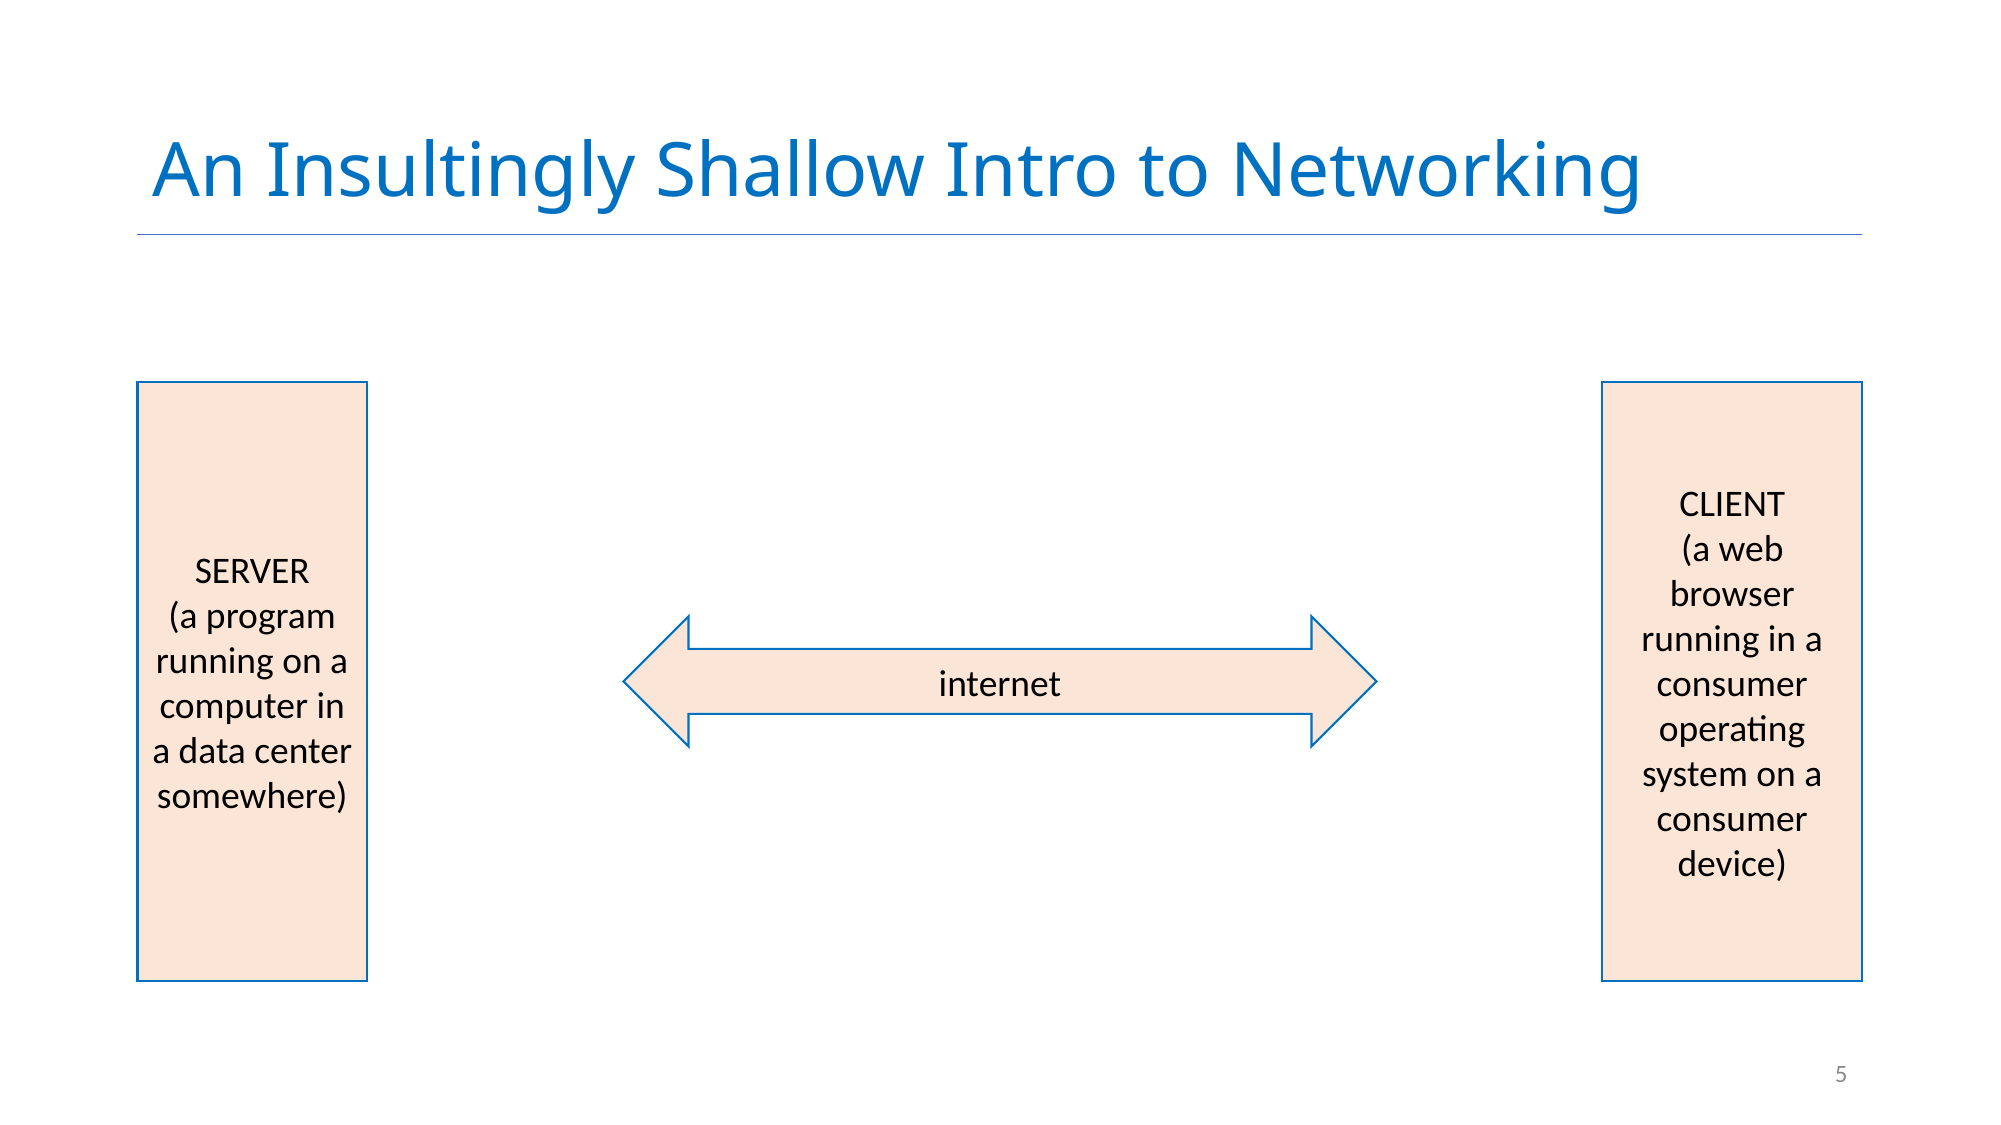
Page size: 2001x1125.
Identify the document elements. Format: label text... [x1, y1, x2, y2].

title An Insultingly Shallow Intro to Networking [137, 3, 1863, 221]
text_box internet [621, 613, 1379, 749]
text_box SERVER (a program running on a computer in a data center somewhere) [136, 381, 368, 982]
slide_number 5 [1412, 1042, 1863, 1103]
text_box CLIENT (a web browser running in a consumer operating system on a consumer device) [1601, 381, 1863, 982]
